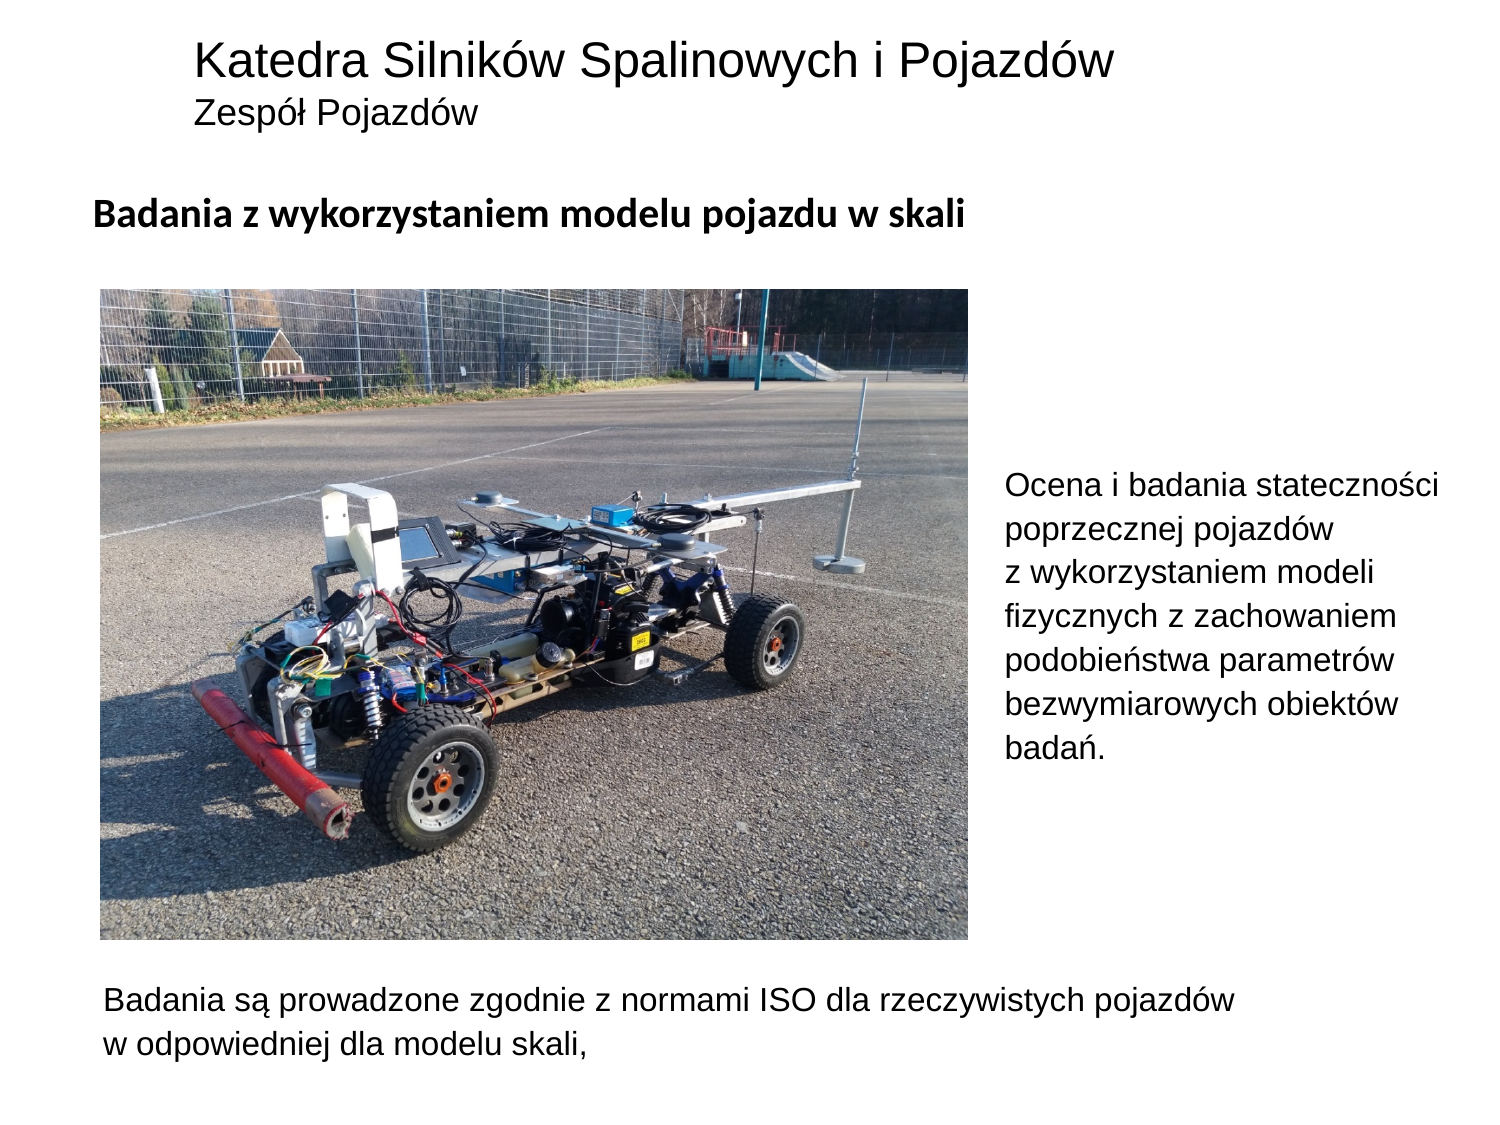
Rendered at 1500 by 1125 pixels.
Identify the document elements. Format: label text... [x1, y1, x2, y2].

picture [100, 289, 968, 941]
text_box Badania z wykorzystaniem modelu pojazdu w skali [78, 177, 982, 243]
text_box Ocena i badania stateczności poprzecznej pojazdów z wykorzystaniem modeli fizycznych z zachowaniem podobieństwa parametrów bezwymiarowych obiektów badań. [989, 451, 1463, 774]
text_box Badania są prowadzone zgodnie z normami ISO dla rzeczywistych pojazdów w odpowiedniej dla modelu skali, [88, 966, 1380, 1069]
text_box Katedra Silników Spalinowych i Pojazdów Zespół Pojazdów [178, 20, 1496, 172]
